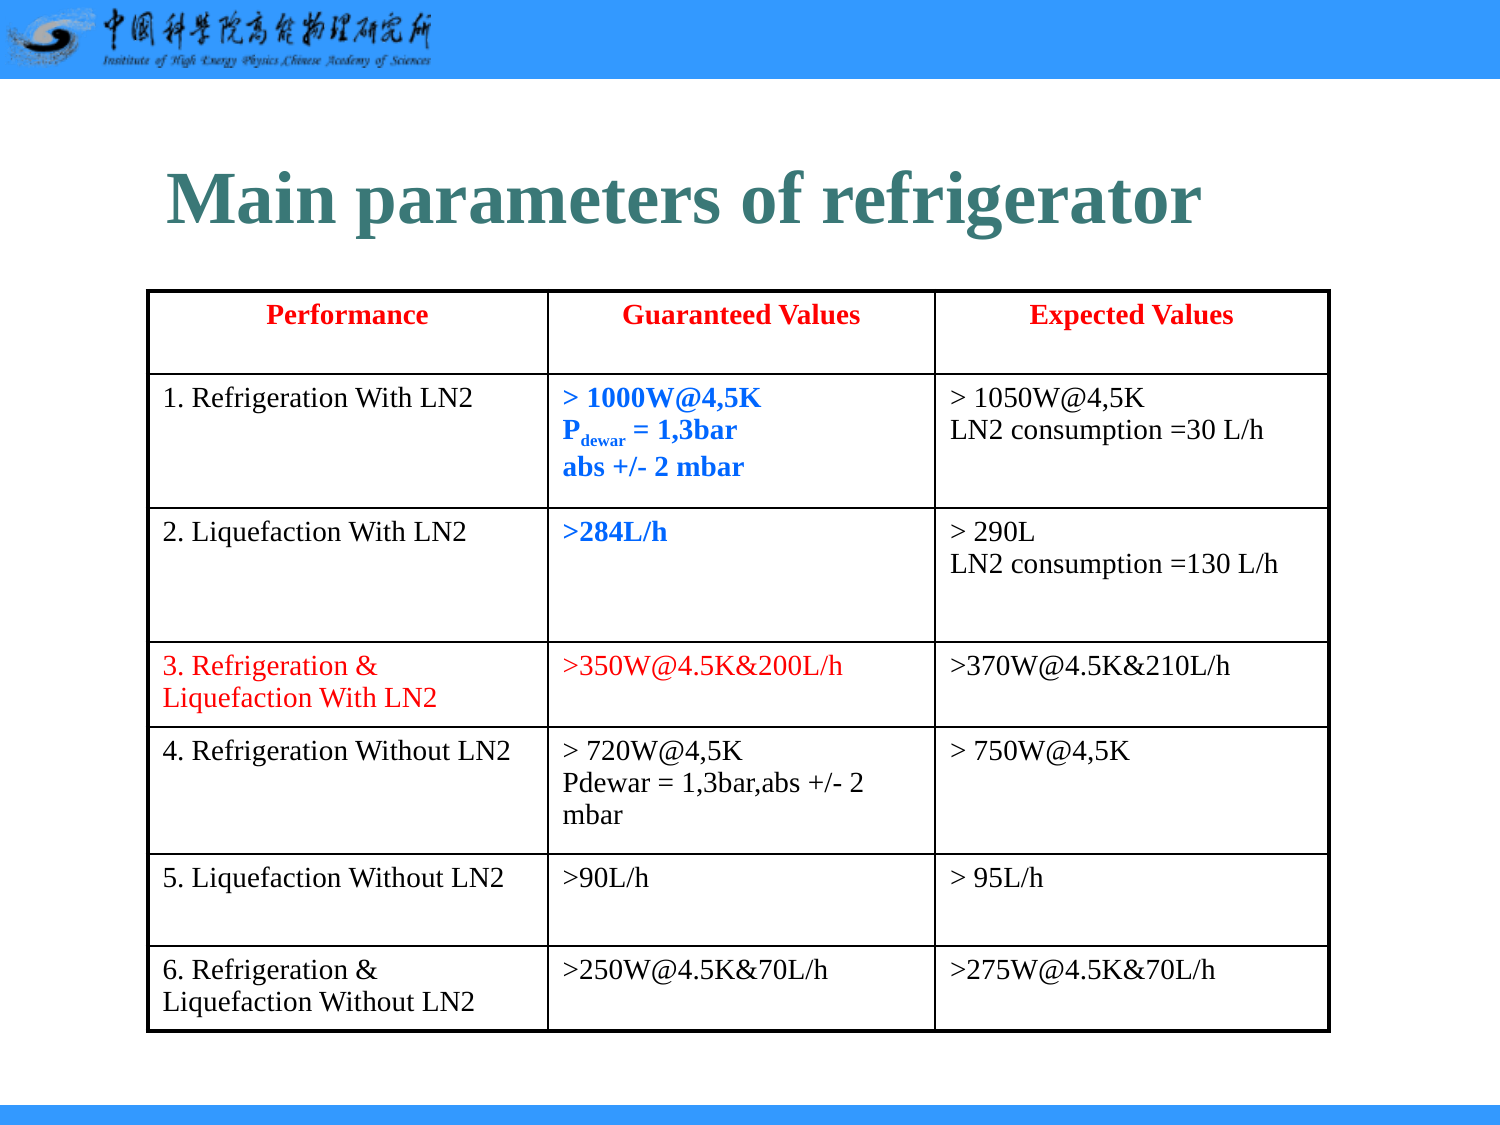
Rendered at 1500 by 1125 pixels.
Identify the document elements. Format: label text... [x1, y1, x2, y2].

table_cell > 1000W@4,5K Pdewar = 1,3bar abs +/- 2 mbar [549, 375, 934, 507]
table_cell >275W@4.5K&70L/h [936, 947, 1327, 1029]
table_header Guaranteed Values [549, 293, 934, 373]
table_cell 3. Refrigeration & Liquefaction With LN2 [150, 643, 547, 726]
table_cell >370W@4.5K&210L/h [936, 643, 1327, 726]
picture [5, 7, 431, 68]
table_cell 2. Liquefaction With LN2 [150, 509, 547, 641]
table_cell > 720W@4,5K Pdewar = 1,3bar,abs +/- 2 mbar [549, 728, 934, 853]
table_cell > 95L/h [936, 855, 1327, 945]
title Main parameters of refrigerator [123, 113, 1247, 275]
table_cell > 1050W@4,5K LN2 consumption =30 L/h [936, 375, 1327, 507]
table_cell >284L/h [549, 509, 934, 641]
table_cell 1. Refrigeration With LN2 [150, 375, 547, 507]
table_cell >350W@4.5K&200L/h [549, 643, 934, 726]
table_header Expected Values [936, 293, 1327, 373]
table_cell 5. Liquefaction Without LN2 [150, 855, 547, 945]
table_cell 6. Refrigeration & Liquefaction Without LN2 [150, 947, 547, 1029]
table_cell 4. Refrigeration Without LN2 [150, 728, 547, 853]
table_header Performance [150, 293, 547, 373]
table_cell > 750W@4,5K [936, 728, 1327, 853]
table_cell >250W@4.5K&70L/h [549, 947, 934, 1029]
table_cell > 290L LN2 consumption =130 L/h [936, 509, 1327, 641]
table_cell >90L/h [549, 855, 934, 945]
